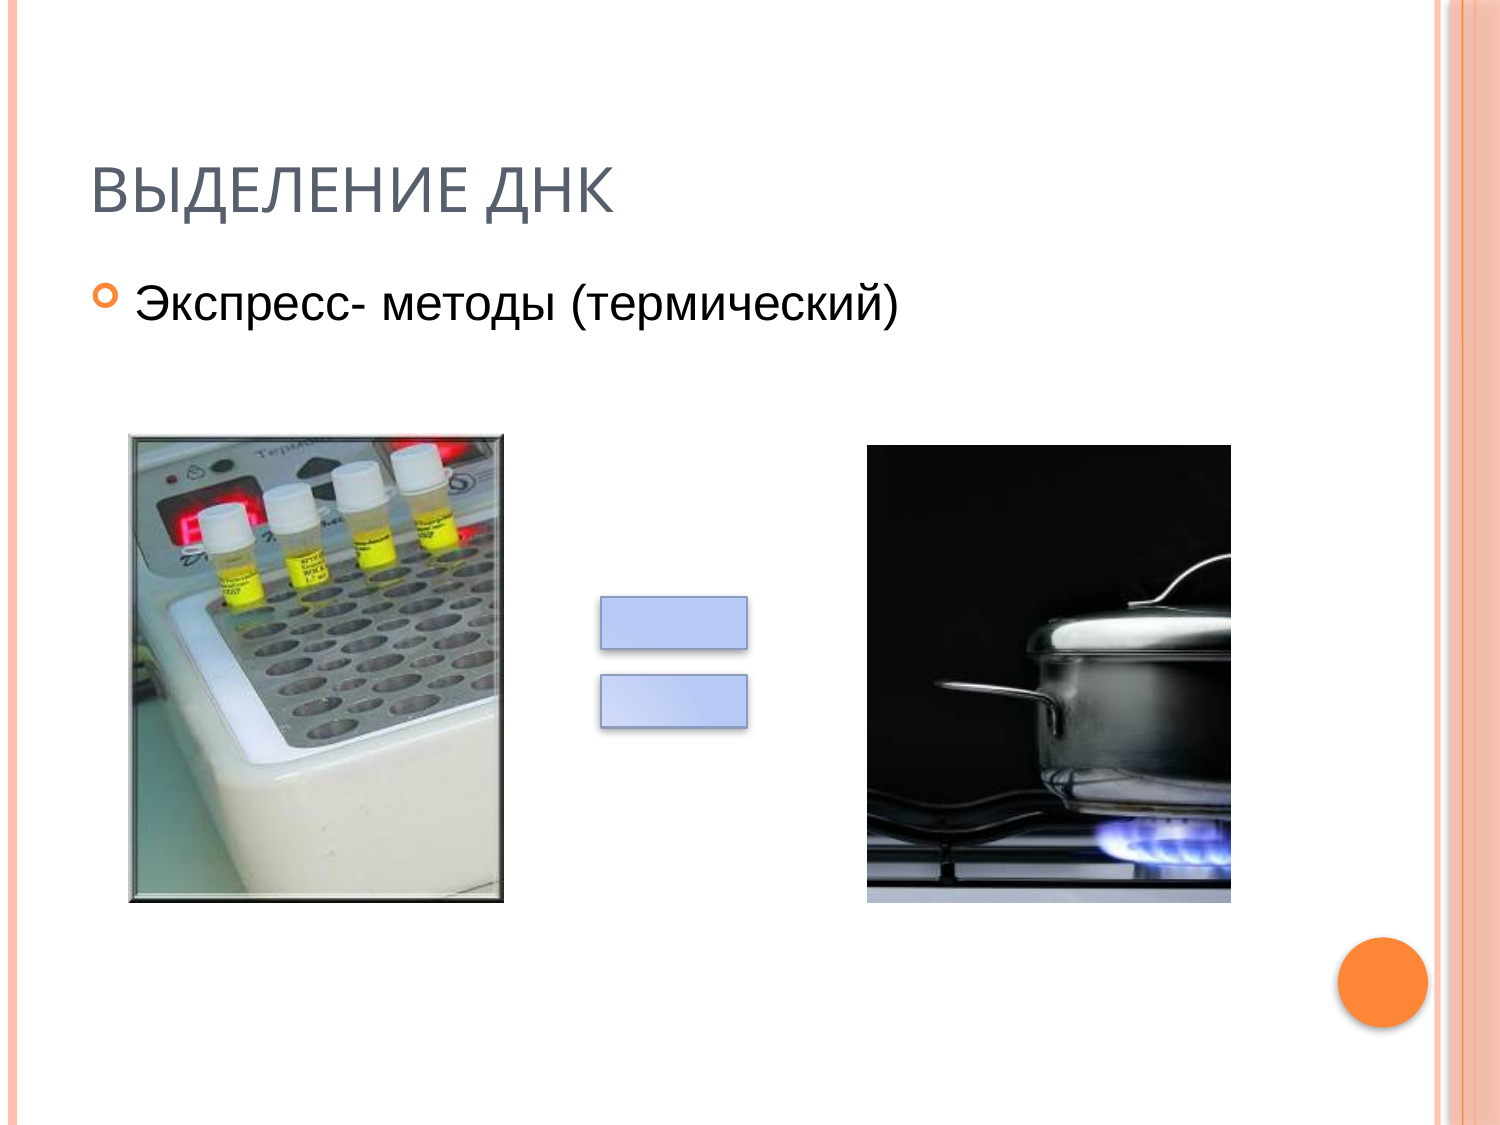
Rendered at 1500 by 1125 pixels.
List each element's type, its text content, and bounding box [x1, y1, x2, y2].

picture [128, 432, 505, 903]
text_box [600, 674, 748, 729]
list Экспресс- методы (термический) [75, 262, 1300, 1062]
picture [866, 444, 1231, 903]
title Выделение днк [75, 45, 1300, 233]
text_box [600, 596, 748, 650]
